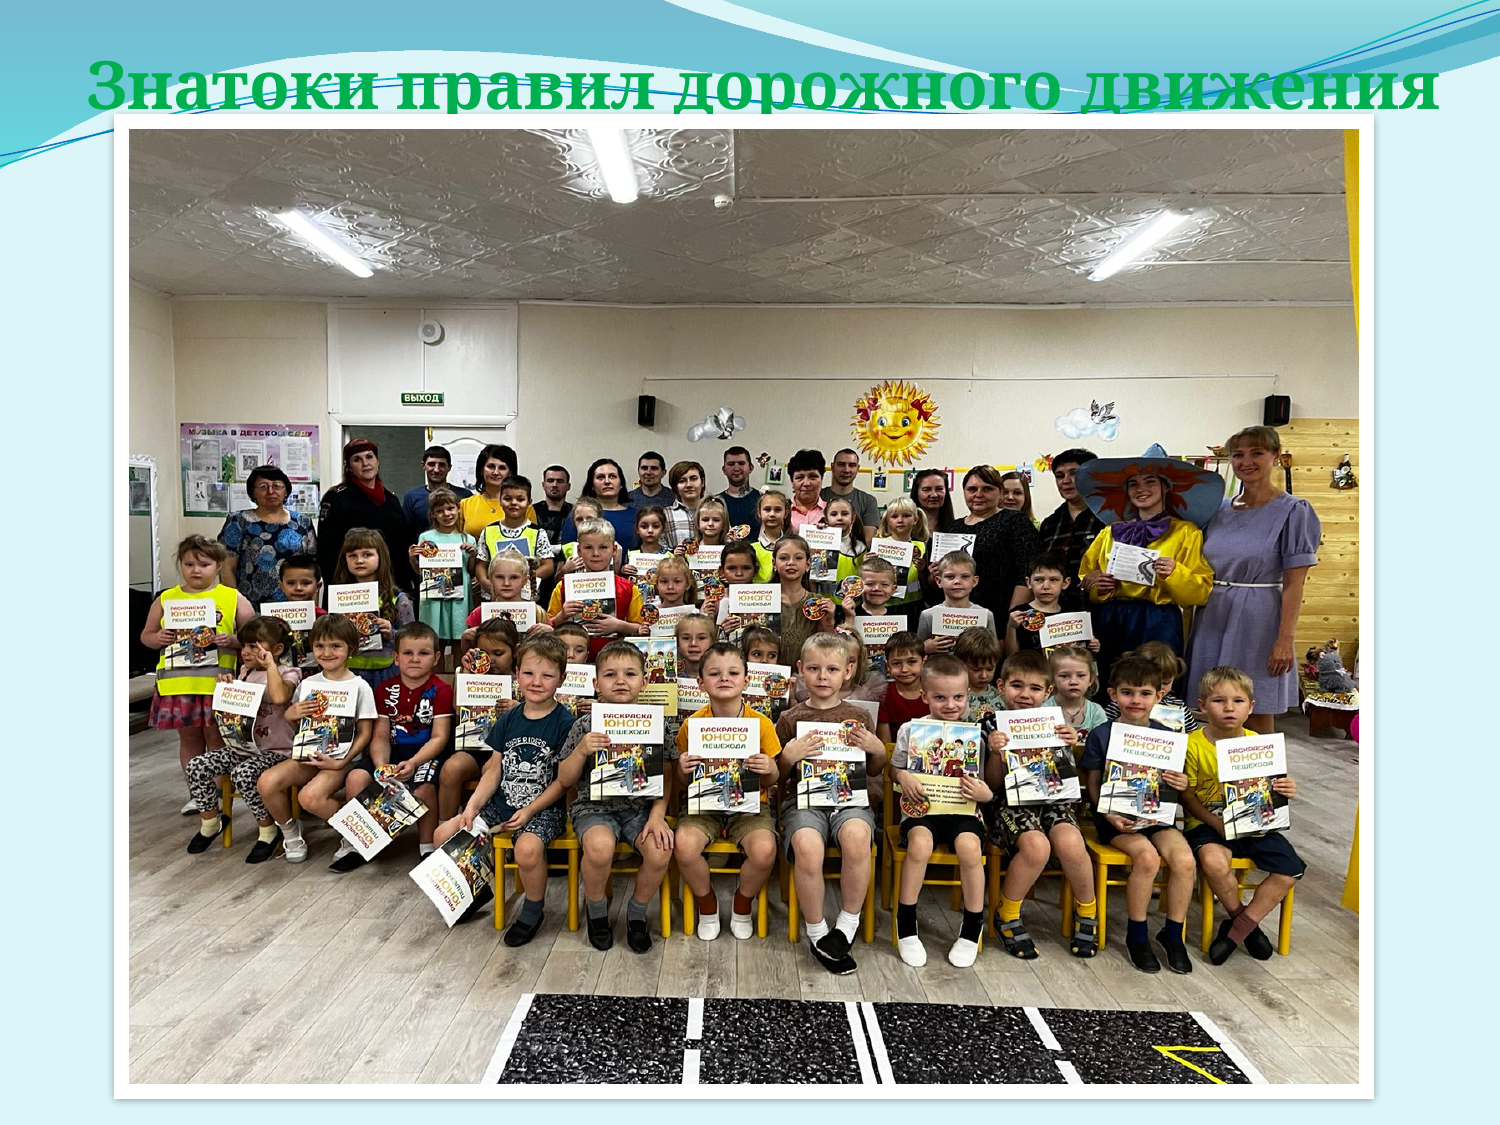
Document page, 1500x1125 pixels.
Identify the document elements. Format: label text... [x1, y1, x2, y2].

text_box Знатоки правил дорожного движения [71, 35, 1457, 130]
picture [128, 128, 1360, 1085]
